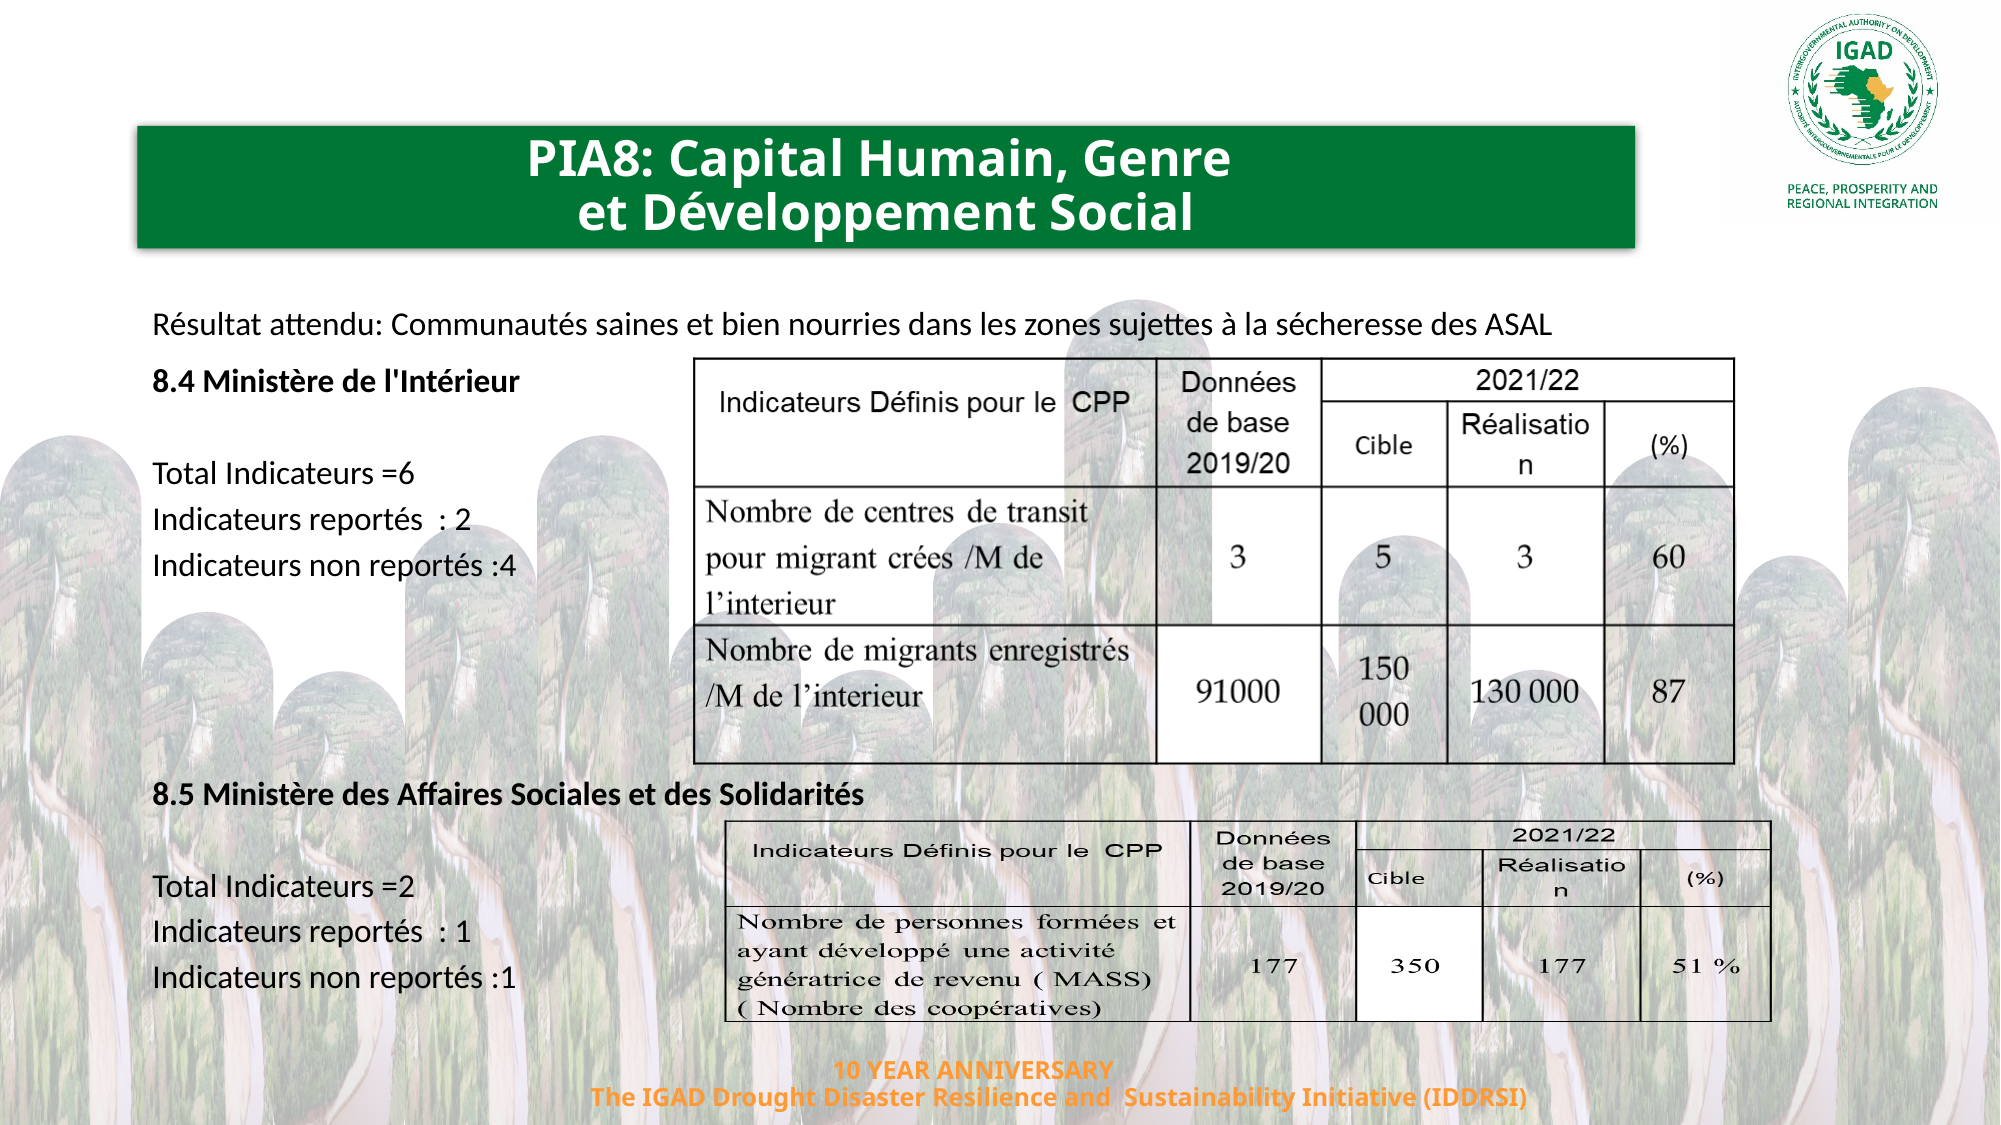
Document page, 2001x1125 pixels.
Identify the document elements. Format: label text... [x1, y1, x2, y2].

list Résultat attendu: Communautés saines et bien nourries dans les zones sujettes à la sécheresse des ASAL 8.4 Ministère de l'Intérieur Total Indicateurs =6 Indicateurs reportés : 2 Indicateurs non reportés :4 8.5 Ministère des Affaires Sociales et des Solidarités Total Indicateurs =2 Indicateurs reportés : 1 Indicateurs non reportés :1 [137, 299, 1863, 1014]
text_box PIA8: Capital Humain, Genre et Développement Social [137, 125, 1636, 249]
picture [1719, 0, 2001, 222]
picture [693, 352, 1737, 766]
picture [724, 818, 1774, 1032]
